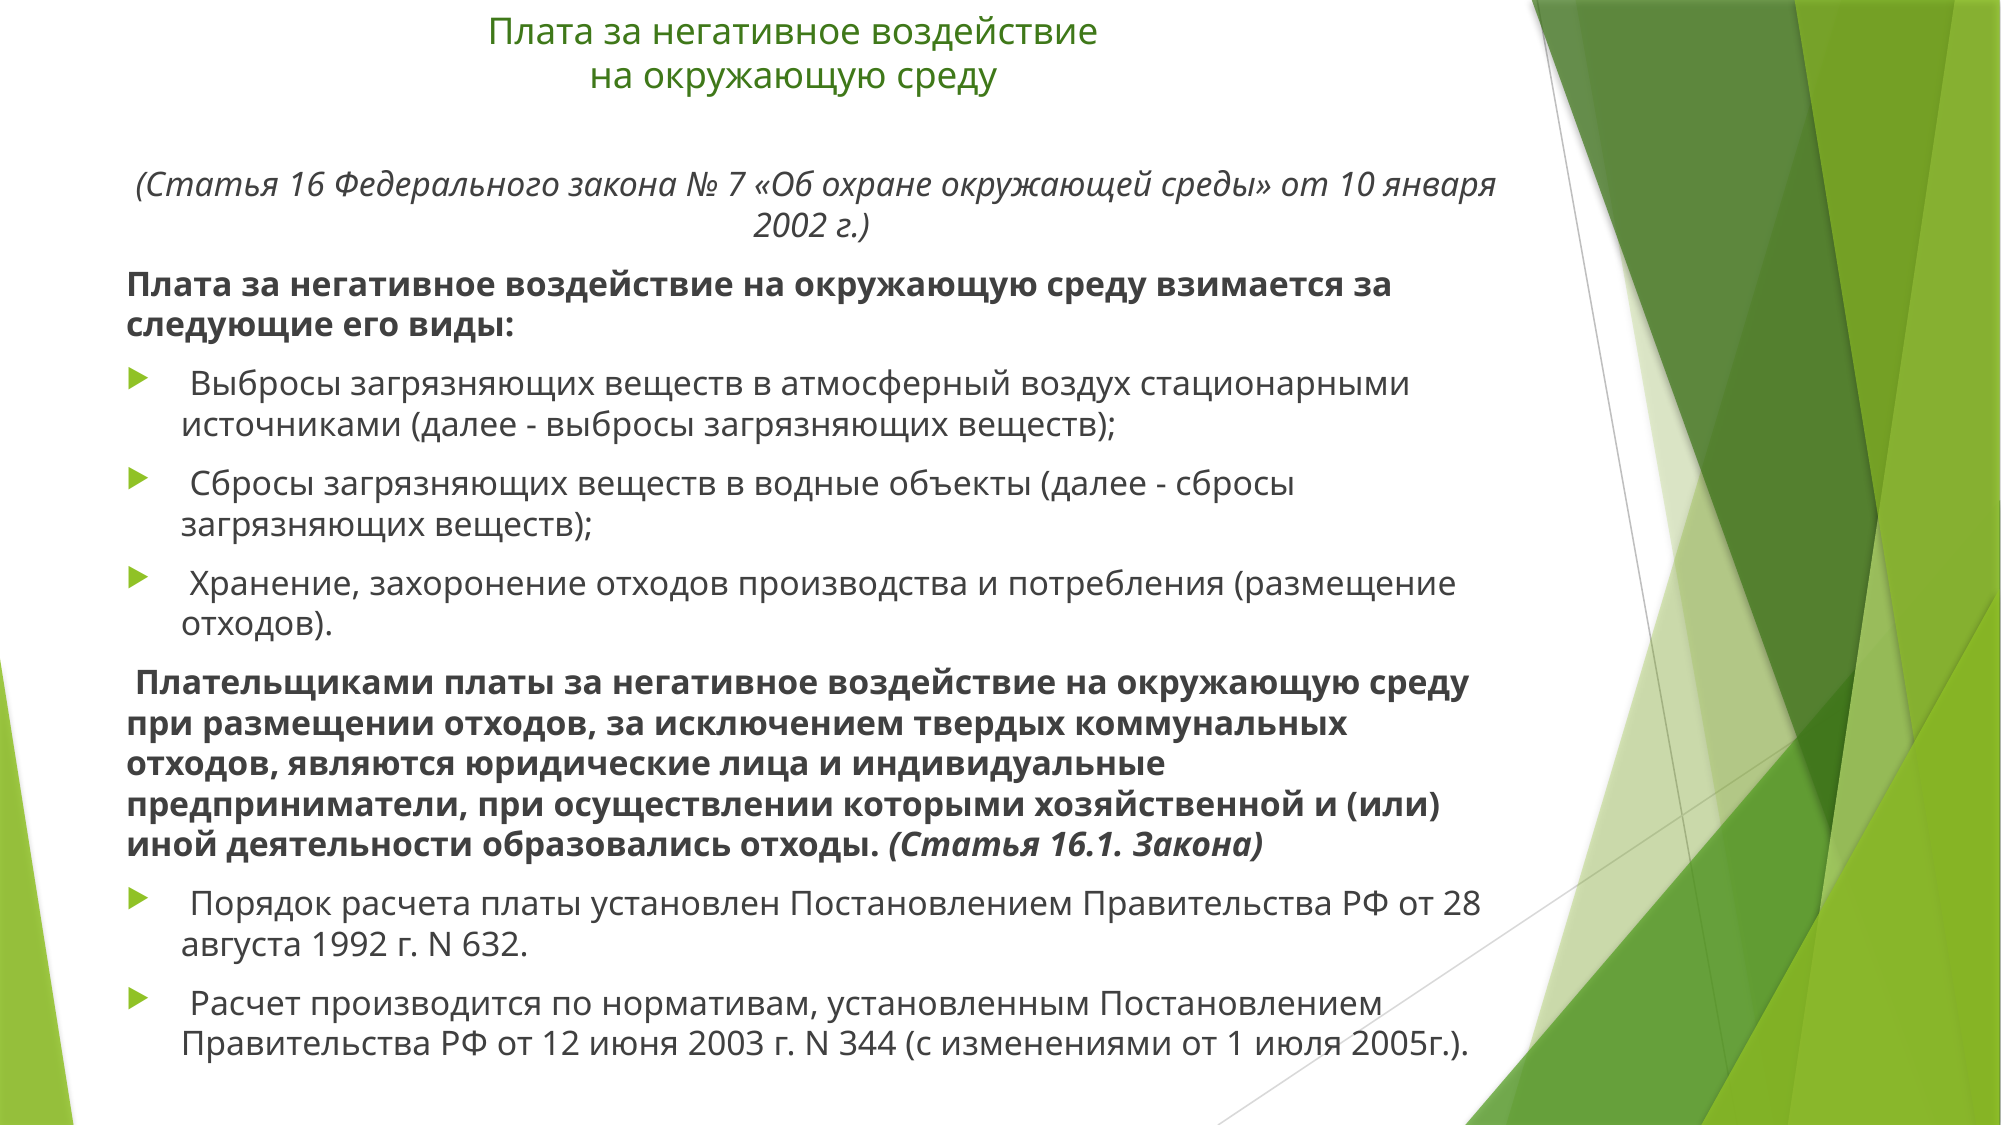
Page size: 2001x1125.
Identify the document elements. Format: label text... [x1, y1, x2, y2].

title Плата за негативное воздействие на окружающую среду [11, 0, 1585, 156]
list (Статья 16 Федерального закона № 7 «Об охране окружающей среды» от 10 января 2002 г.) Плата за негативное воздействие на окружающую среду взимается за следующие его виды: Выбросы загрязняющих веществ в атмосферный воздух стационарными источниками (далее - выбросы загрязняющих веществ); Сбросы загрязняющих веществ в водные объекты (далее - сбросы загрязняющих веществ); Хранение, захоронение отходов производства и потребления (размещение отходов). Плательщиками платы за негативное воздействие на окружающую среду при размещении отходов, за исключением твердых коммунальных отходов, являются юридические лица и индивидуальные предприниматели, при осуществлении которыми хозяйственной и (или) иной деятельности образовались отходы. (Статья 16.1. Закона) Порядок расчета платы установлен Постановлением Правительства РФ от 28 августа 1992 г. N 632. Расчет производится по нормативам, установленным Постановлением Правительства РФ от 12 июня 2003 г. N 344 (с изменениями от 1 июля 2005г.). [111, 155, 1522, 1089]
